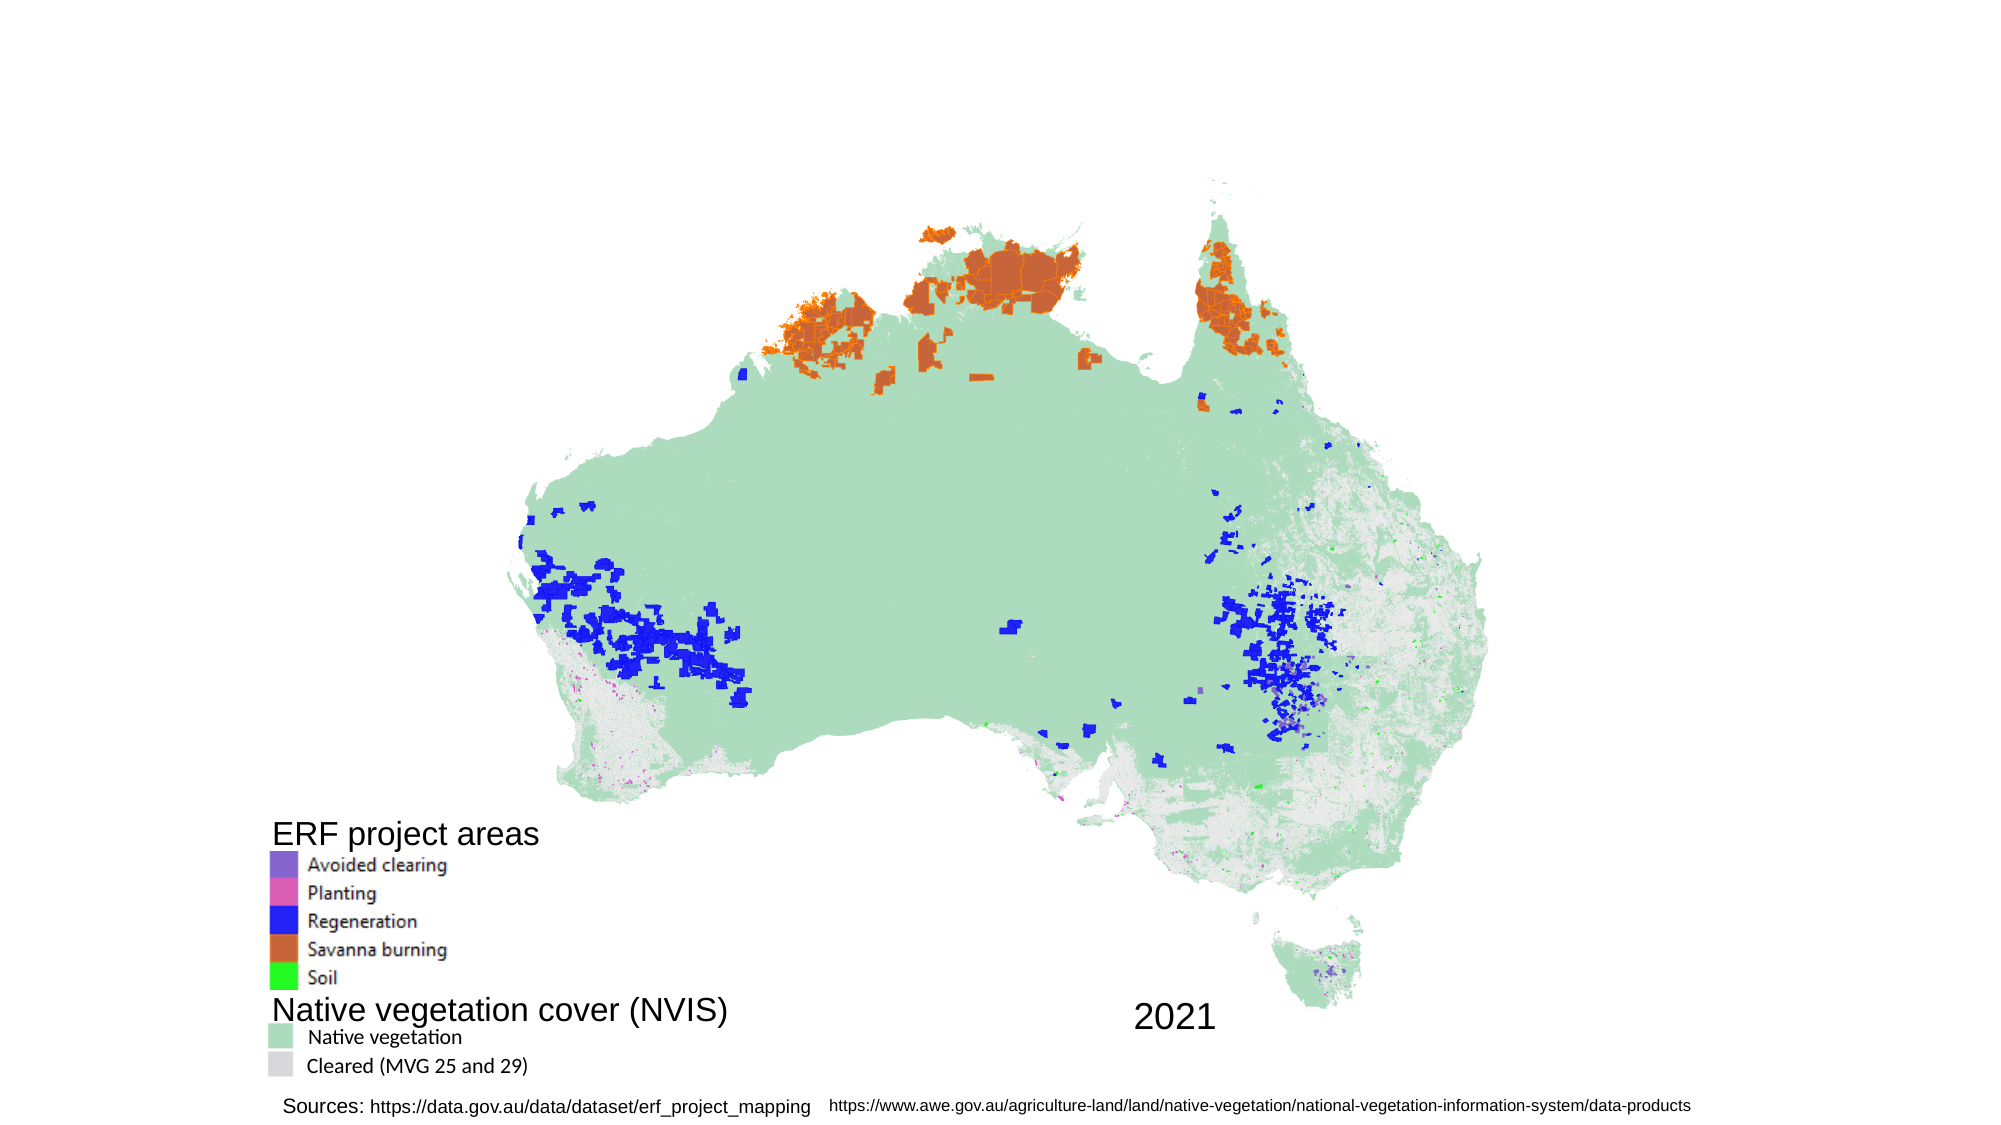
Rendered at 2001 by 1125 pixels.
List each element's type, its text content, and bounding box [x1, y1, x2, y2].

text_box Sources: https://data.gov.au/data/dataset/erf_project_mapping [267, 1085, 1034, 1125]
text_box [249, 131, 1750, 1047]
picture [267, 1023, 296, 1078]
text_box https://www.awe.gov.au/agriculture-land/land/native-vegetation/national-vegetation-information-system/data-products [814, 1087, 2000, 1123]
text_box Cleared (MVG 25 and 29) [292, 1047, 544, 1085]
picture [267, 851, 454, 990]
